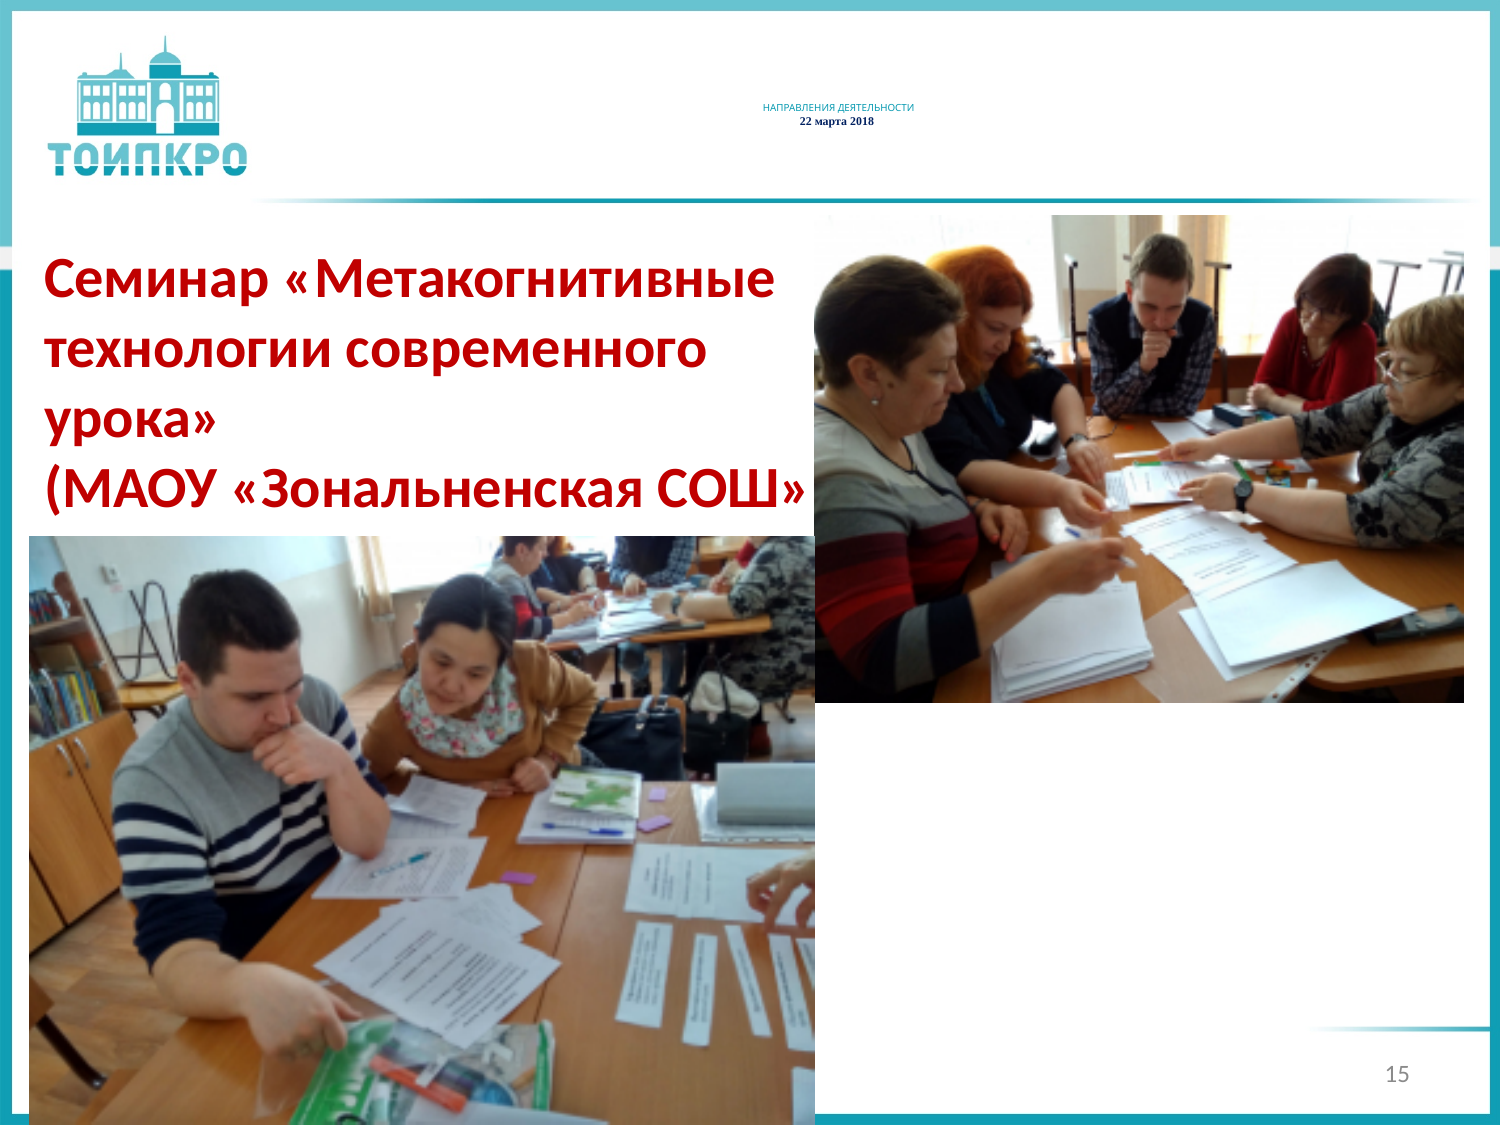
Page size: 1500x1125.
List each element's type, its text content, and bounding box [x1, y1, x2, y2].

text_box Семинар «Метакогнитивные технологии современного урока» (МАОУ «Зональненская СОШ» [29, 231, 808, 527]
title НАПРАВЛЕНИЯ ДЕЯТЕЛЬНОСТИ 22 марта 2018 [230, 30, 1447, 198]
picture [0, 0, 1500, 1125]
slide_number 15 [1074, 1042, 1425, 1103]
